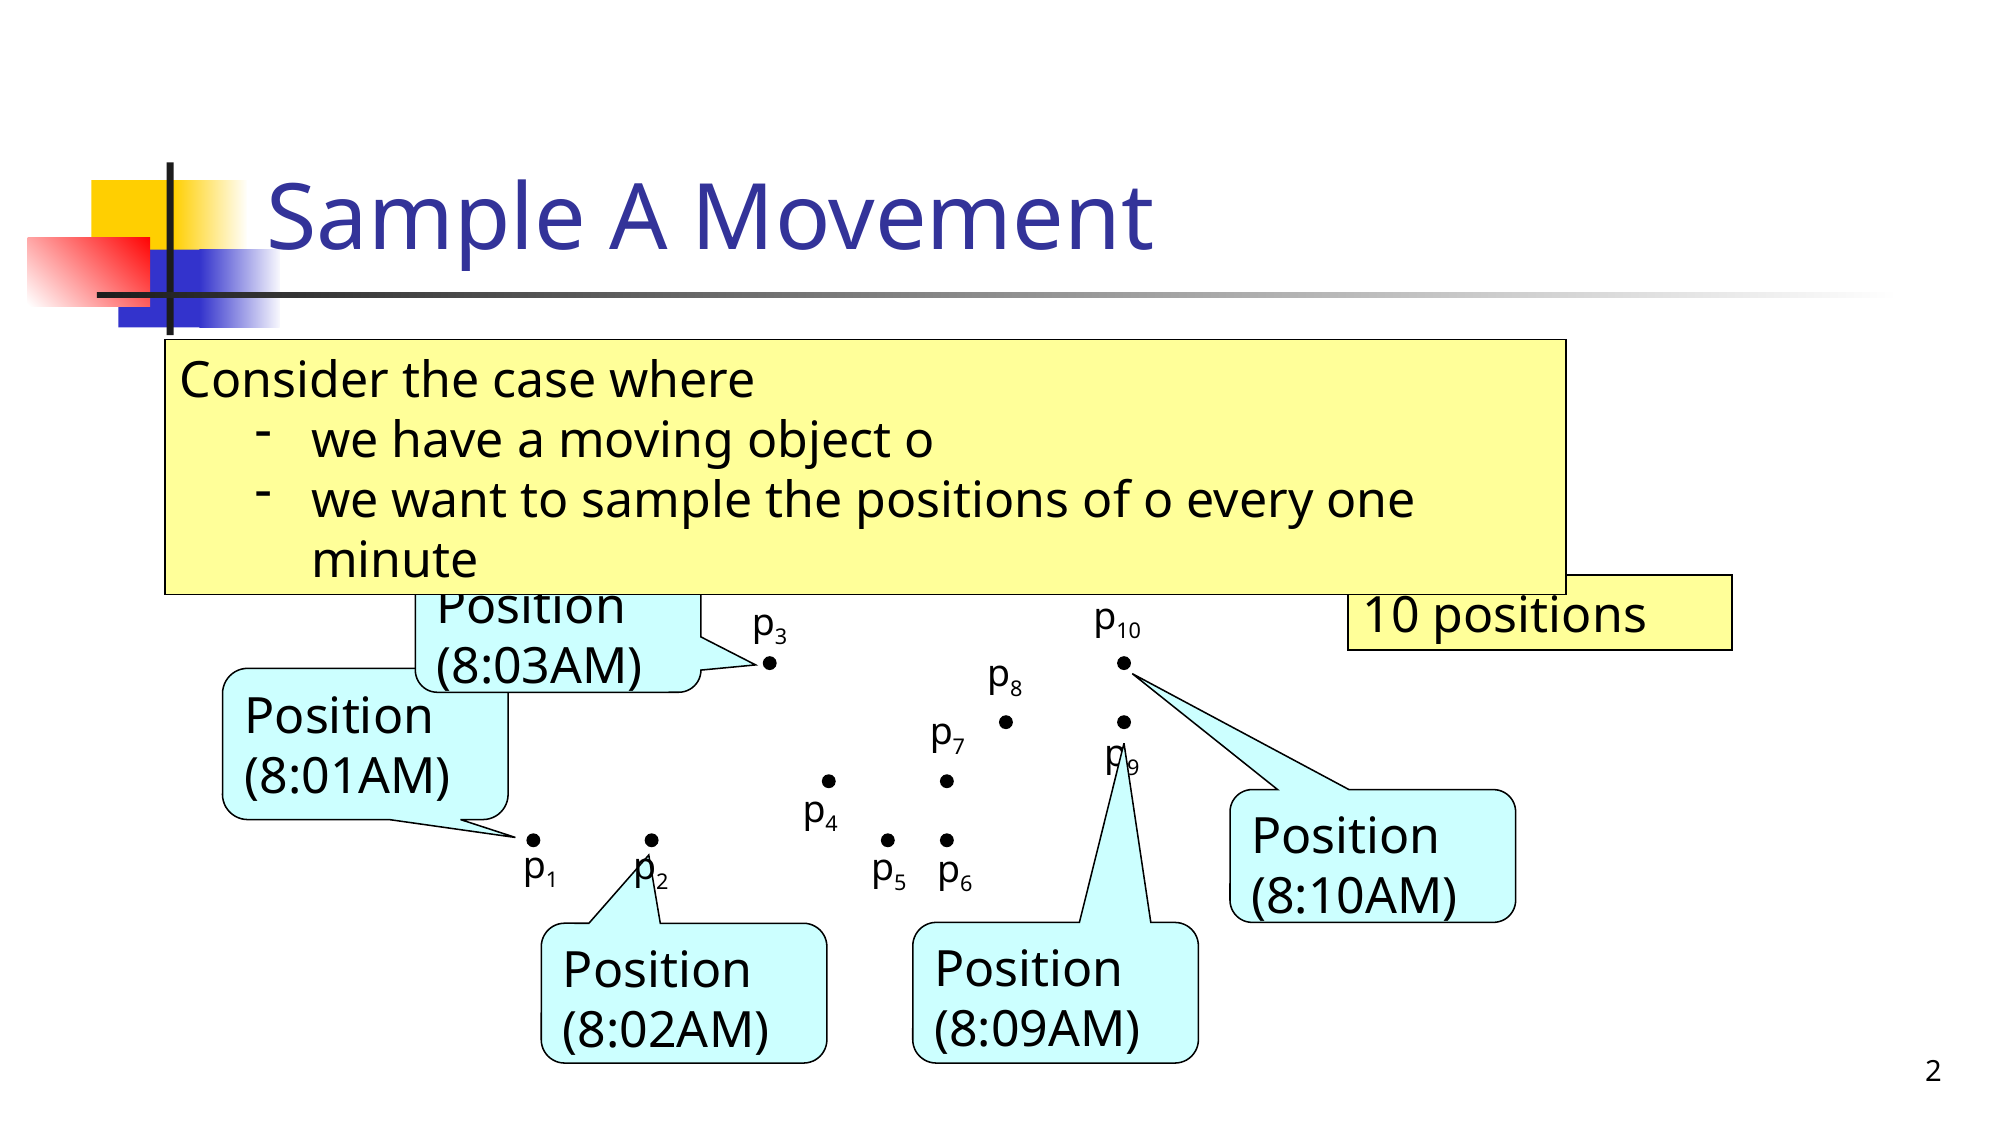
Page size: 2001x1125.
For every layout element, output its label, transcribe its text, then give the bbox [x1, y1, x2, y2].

text_box Consider the case where we have a moving object o we want to sample the positions of o every one minute [165, 339, 1567, 595]
text_box 10 positions [1348, 575, 1733, 650]
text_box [508, 584, 1170, 898]
text_box Position (8:10AM) [1170, 693, 1516, 923]
slide_number 2 [1540, 1024, 1957, 1100]
title Sample A Movement [251, 35, 1957, 275]
text_box Position (8:09AM) [912, 898, 1199, 1064]
text_box Position (8:03AM) [415, 595, 508, 693]
text_box Position (8:02AM) [541, 898, 827, 1064]
text_box Position (8:01AM) [222, 668, 508, 837]
